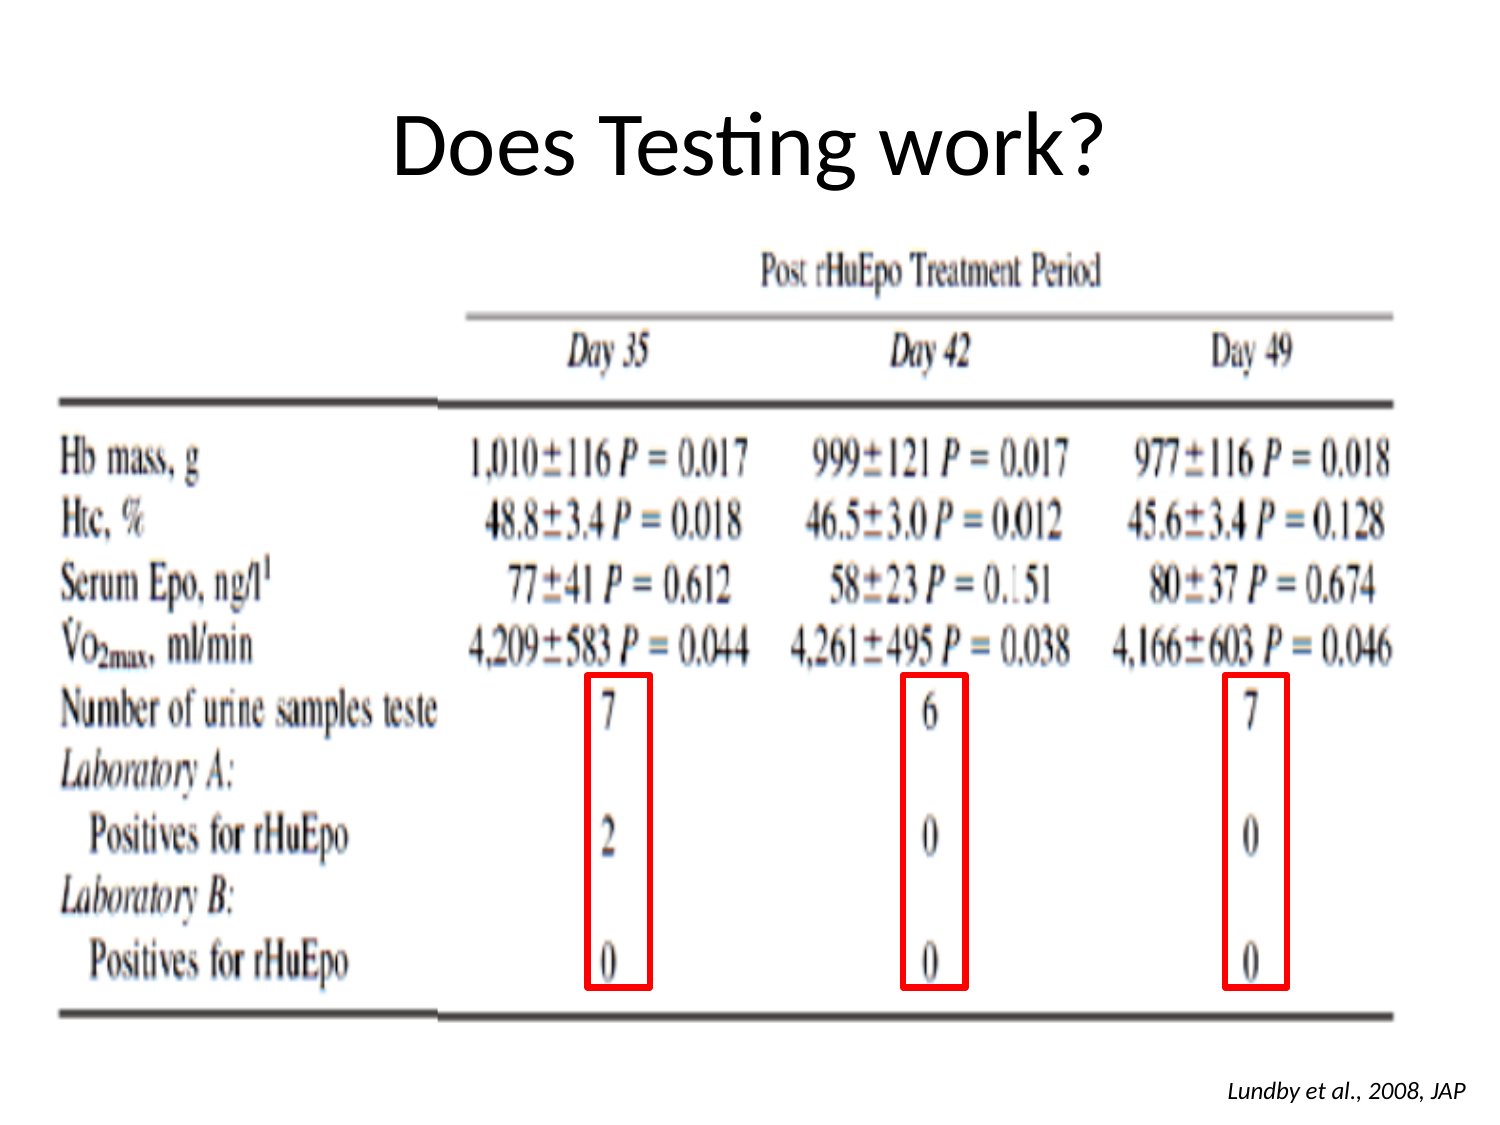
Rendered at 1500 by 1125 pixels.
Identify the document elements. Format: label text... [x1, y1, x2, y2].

text_box Lundby et al., 2008, JAP [1212, 1066, 1488, 1112]
title Does Testing work? [75, 45, 1425, 207]
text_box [24, 209, 1463, 1038]
